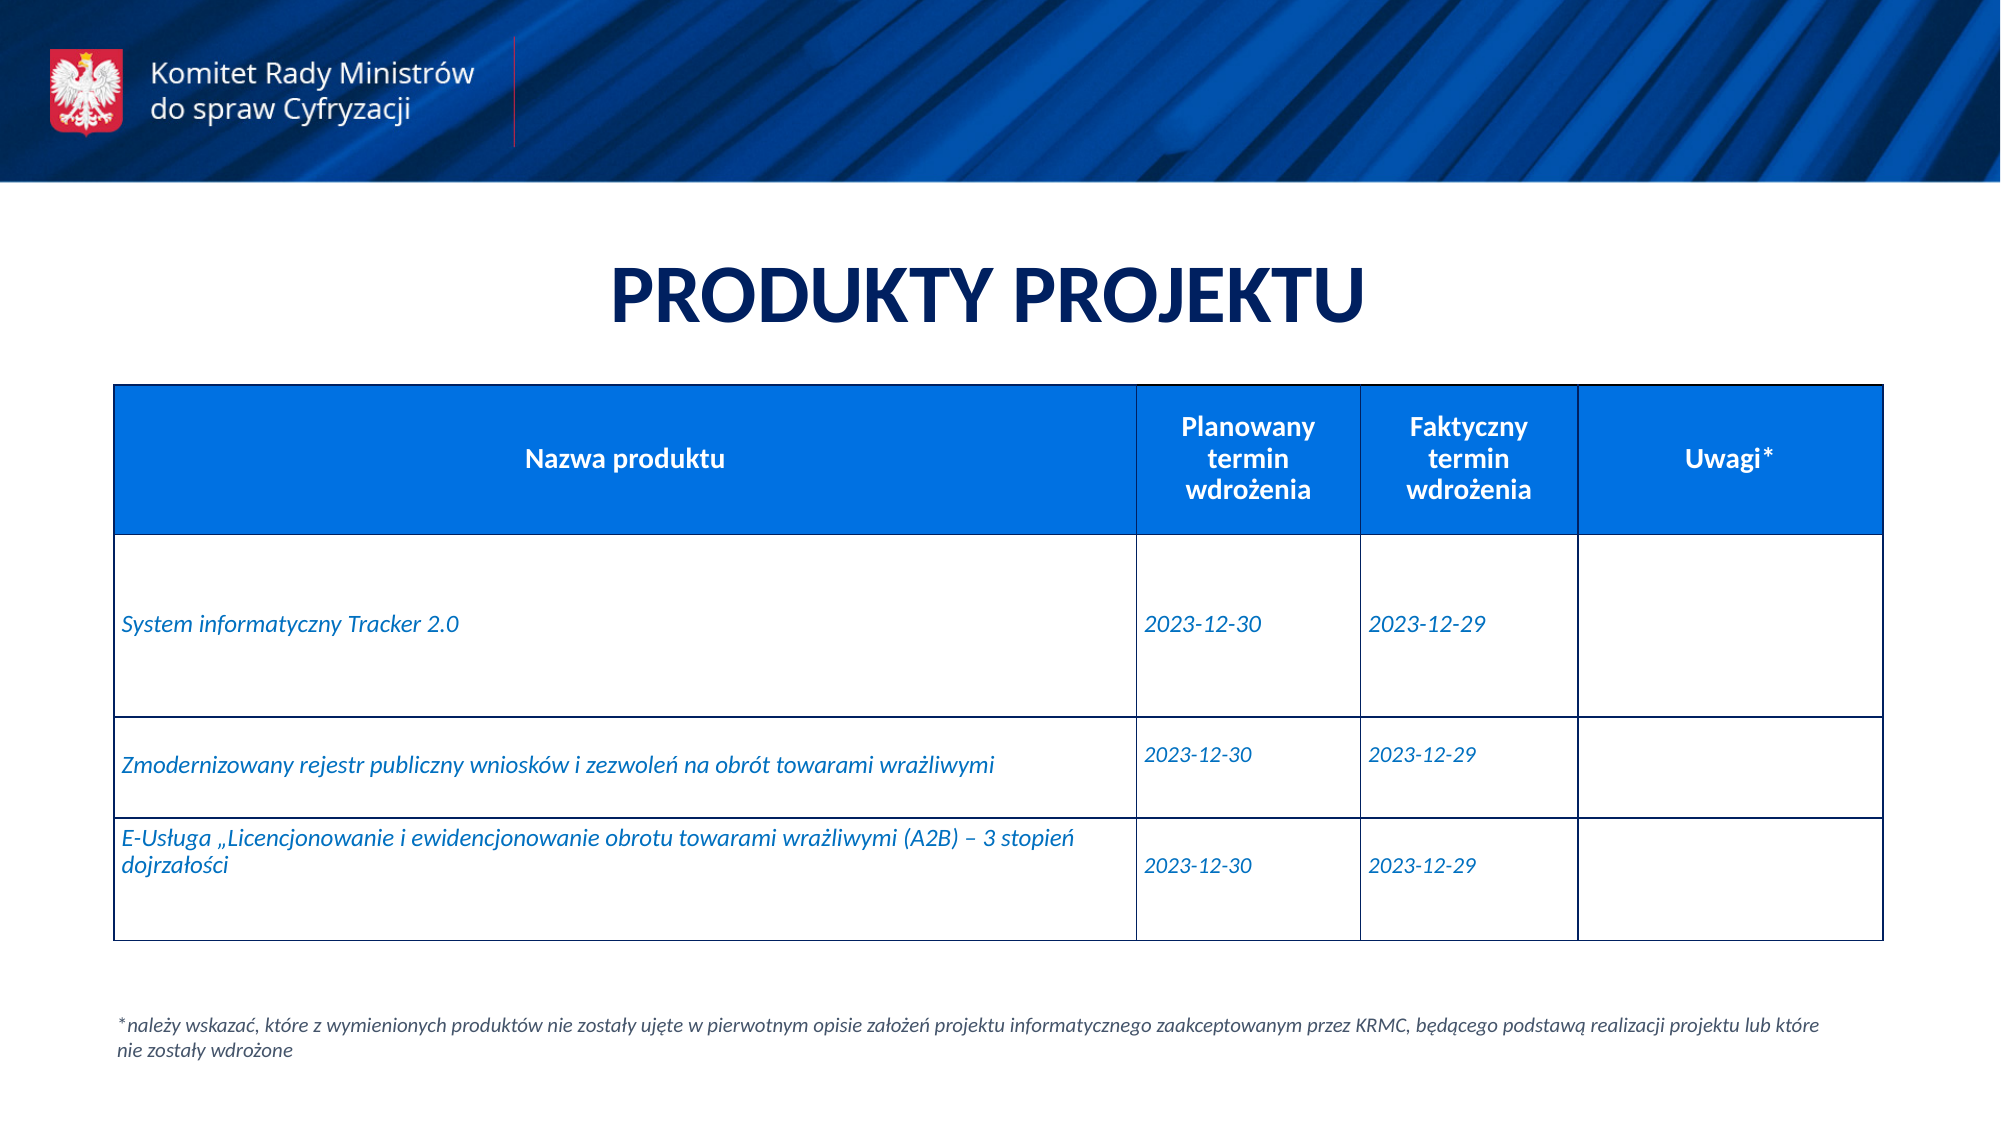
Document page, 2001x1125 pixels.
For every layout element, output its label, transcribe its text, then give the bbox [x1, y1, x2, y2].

table_cell 2023-12-29 [1361, 718, 1577, 817]
table_header Faktyczny termin wdrożenia [1361, 386, 1577, 534]
table_cell 2023-12-30 [1137, 819, 1360, 940]
table_cell System informatyczny Tracker 2.0 [115, 535, 1136, 716]
table_cell Zmodernizowany rejestr publiczny wniosków i zezwoleń na obrót towarami wrażliwymi [115, 718, 1136, 817]
picture [0, 0, 2001, 1125]
table_cell [1579, 819, 1882, 940]
table_header Nazwa produktu [115, 386, 1136, 534]
table_cell 2023-12-29 [1361, 535, 1577, 716]
table_cell [1579, 535, 1882, 716]
table_cell 2023-12-30 [1137, 718, 1360, 817]
text_box *należy wskazać, które z wymienionych produktów nie zostały ujęte w pierwotnym opisie założeń projektu informatycznego zaakceptowanym przez KRMC, będącego podstawą realizacji projektu lub które nie zostały wdrożone [102, 1004, 1843, 1070]
table_cell 2023-12-29 [1361, 819, 1577, 940]
table_header Planowany termin wdrożenia [1137, 386, 1360, 534]
table_cell 2023-12-30 [1137, 535, 1360, 716]
table_header Uwagi* [1579, 386, 1882, 534]
table_cell E-Usługa „Licencjonowanie i ewidencjonowanie obrotu towarami wrażliwymi (A2B) – 3 stopień dojrzałości [115, 819, 1136, 940]
subtitle PRODUKTY PROJEKTU [291, 243, 1688, 367]
table_cell [1579, 718, 1882, 817]
